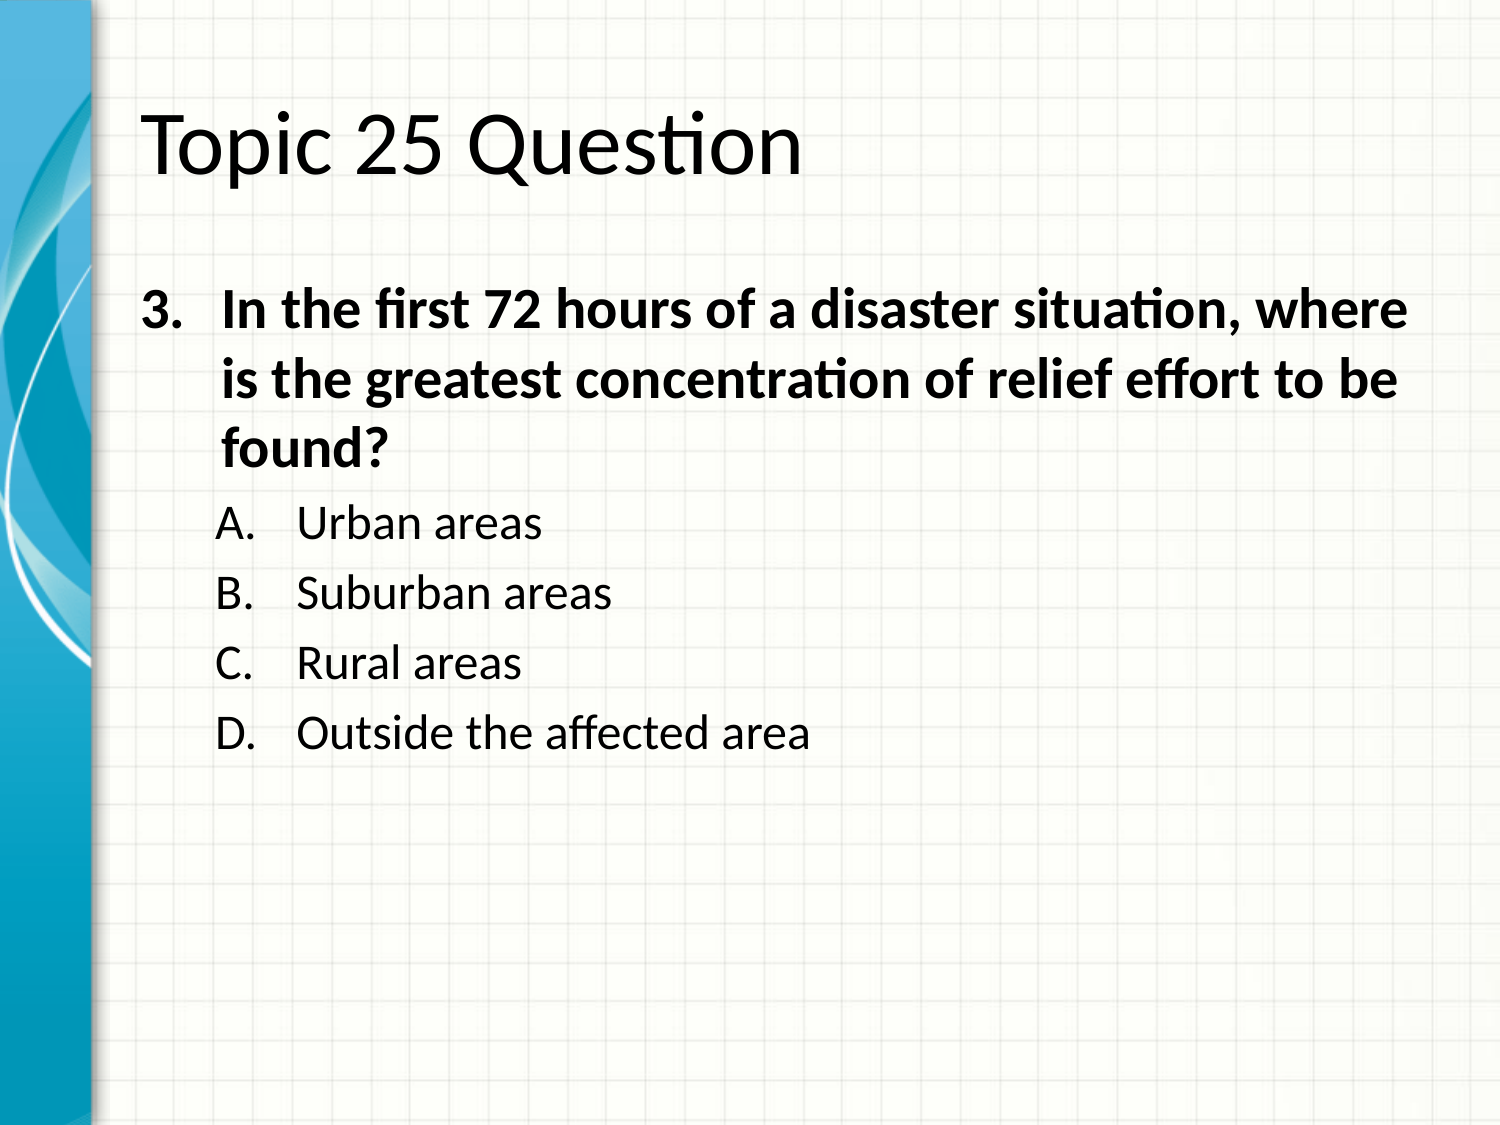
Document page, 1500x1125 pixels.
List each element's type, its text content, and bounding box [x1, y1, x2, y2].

list In the first 72 hours of a disaster situation, where is the greatest concentration of relief effort to be found? Urban areas Suburban areas Rural areas Outside the affected area [125, 262, 1450, 1005]
title Topic 25 Question [125, 44, 1450, 232]
picture [0, 0, 1500, 1125]
